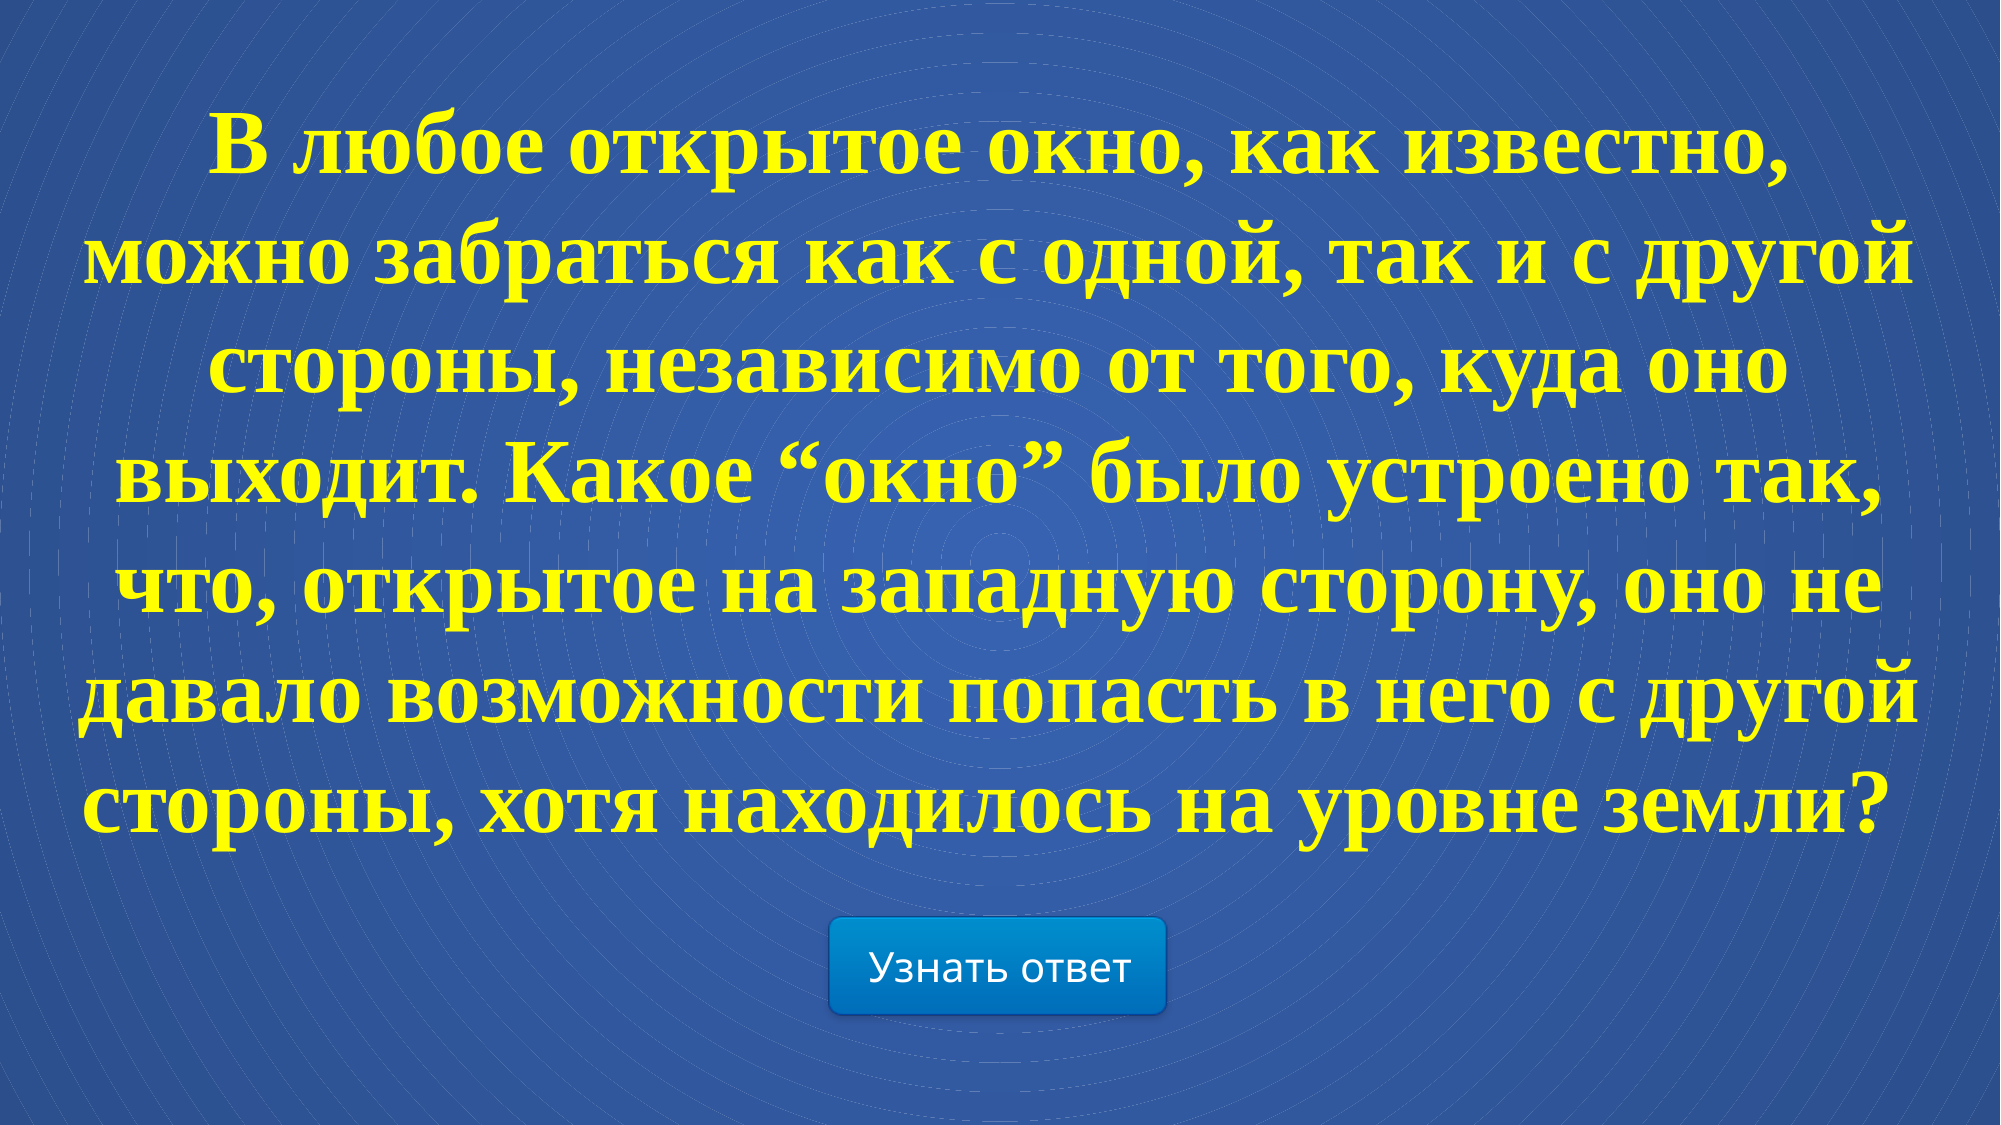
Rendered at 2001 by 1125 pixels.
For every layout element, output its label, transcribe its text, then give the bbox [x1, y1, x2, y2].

text_box В любое открытое окно, как известно, можно забраться как с одной, так и с другой стороны, независимо от того, куда оно выходит. Какое “окно” было устроено так, что, открытое на западную сторону, оно не давало возможности попасть в него с другой стороны, хотя находилось на уровне земли? [55, 74, 1945, 859]
picture [793, 902, 1180, 1035]
